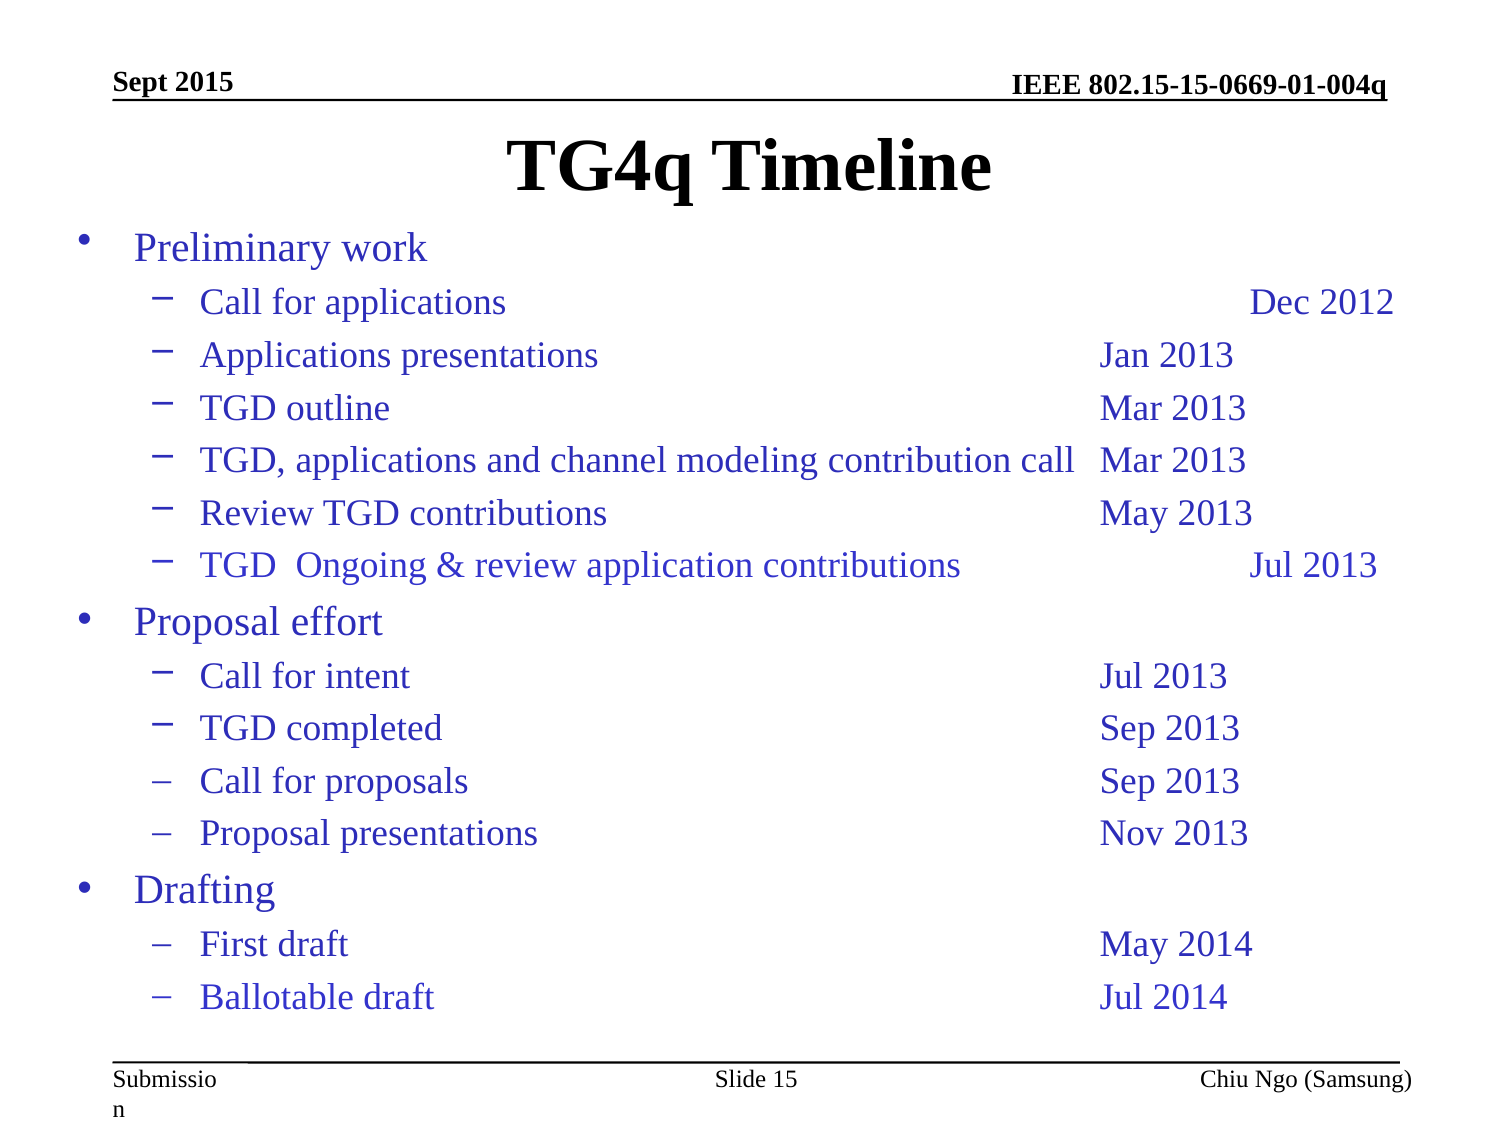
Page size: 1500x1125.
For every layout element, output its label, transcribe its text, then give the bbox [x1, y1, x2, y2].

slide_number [112, 61, 376, 98]
title TG4q Timeline [112, 113, 1388, 209]
footer Chiu Ngo (Samsung) [899, 1061, 1413, 1093]
slide_number Slide 15 [712, 1061, 800, 1093]
list Preliminary work Call for applications Dec 2012 Applications presentations Jan 2013 TGD outline Mar 2013 TGD, applications and channel modeling contribution call Mar 2013 Review TGD contributions May 2013 TGD Ongoing & review application contributions Jul 2013 Proposal effort Call for intent Jul 2013 TGD completed Sep 2013 Call for proposals Sep 2013 Proposal presentations Nov 2013 Drafting First draft May 2014 Ballotable draft Jul 2014 [62, 212, 1475, 1038]
